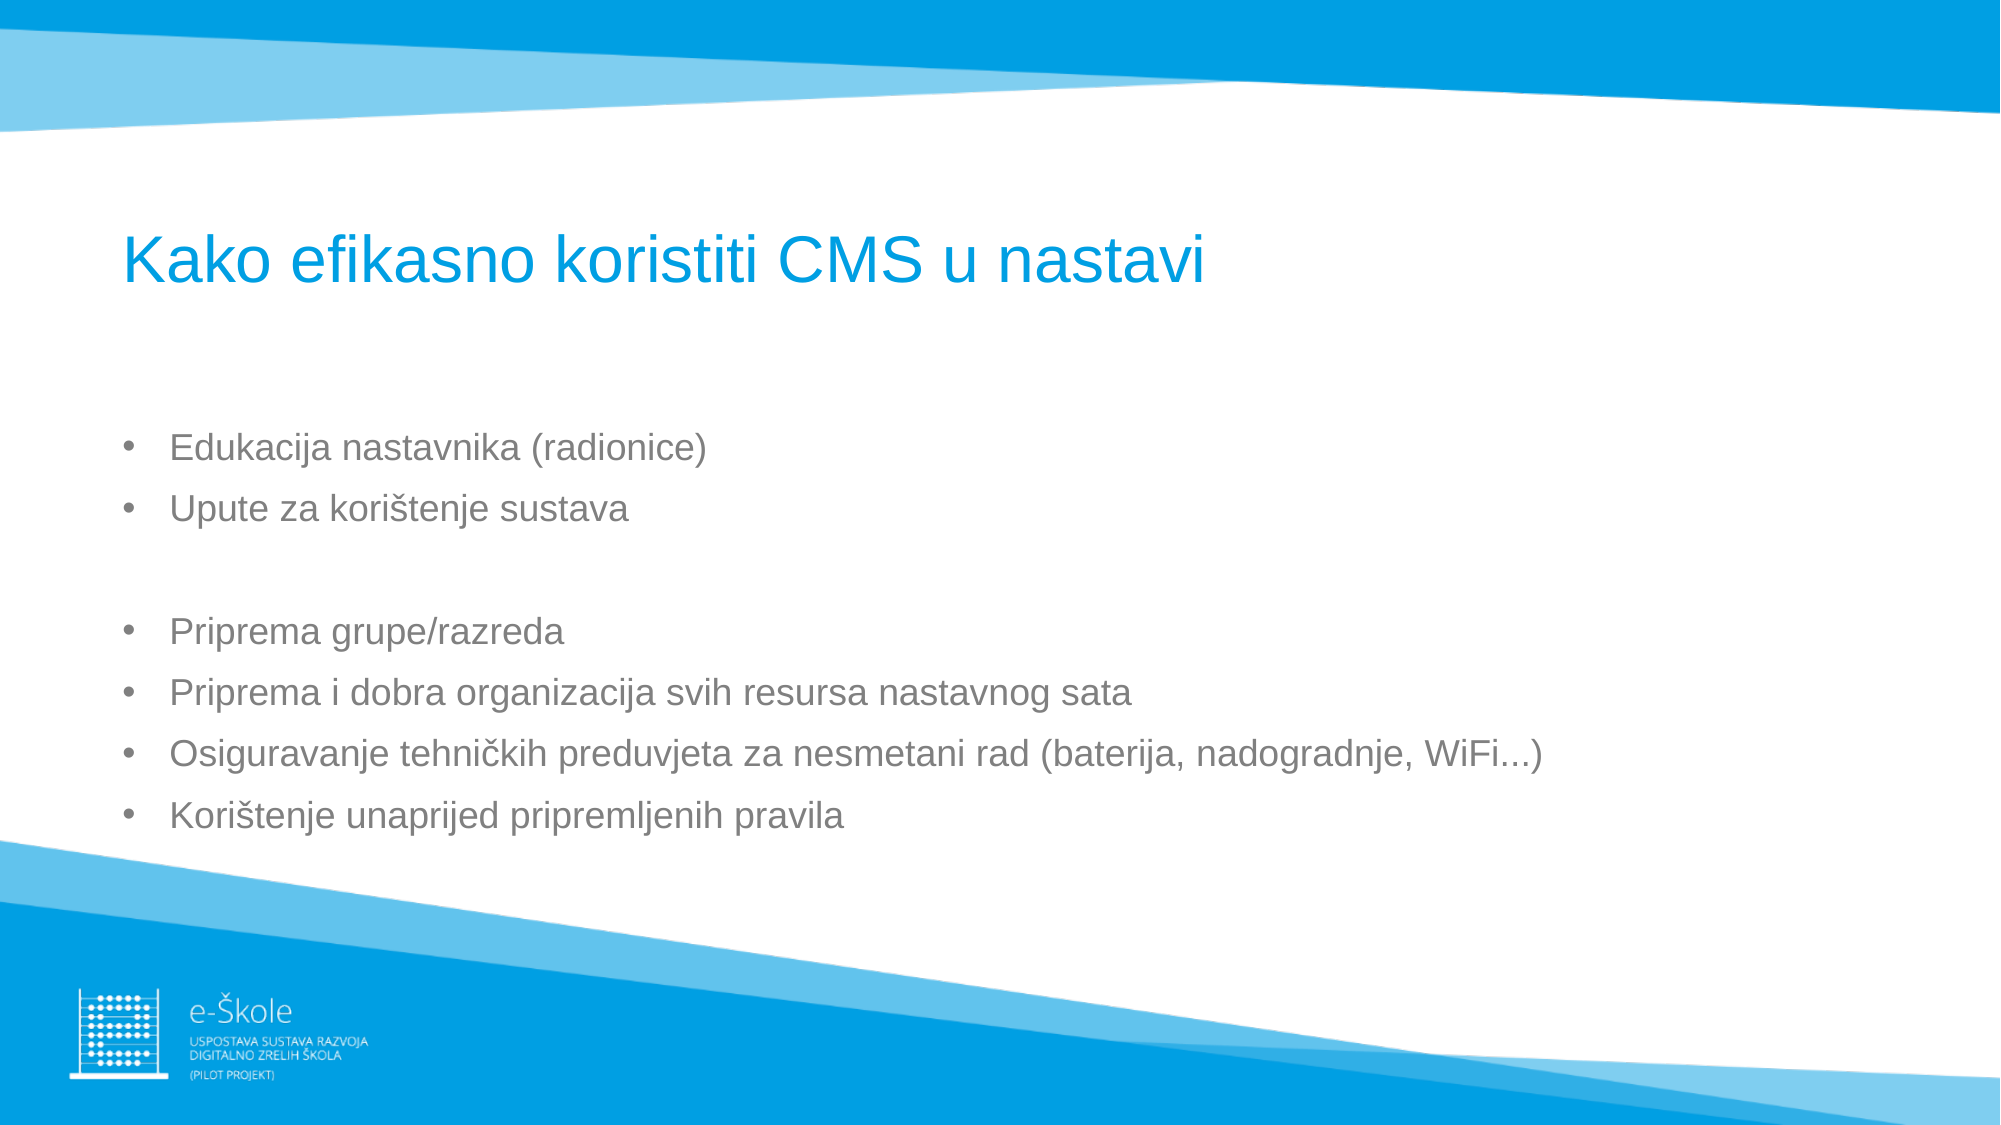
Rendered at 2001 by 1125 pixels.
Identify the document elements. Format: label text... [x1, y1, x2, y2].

picture [240, 1053, 247, 1059]
picture [70, 989, 168, 1079]
picture [223, 1051, 231, 1059]
picture [191, 1008, 204, 1018]
picture [355, 1038, 361, 1046]
picture [197, 1052, 204, 1059]
title Kako efikasno koristiti CMS u nastavi [107, 217, 1833, 305]
picture [237, 999, 243, 1022]
picture [0, 29, 2000, 1125]
picture [221, 1037, 236, 1045]
picture [278, 1011, 291, 1018]
picture [204, 1037, 210, 1045]
picture [223, 996, 231, 1001]
list Edukacija nastavnika (radionice) Upute za korištenje sustava Priprema grupe/razreda Priprema i dobra organizacija svih resursa nastavnog sata Osiguravanje tehničkih preduvjeta za nesmetani rad (baterija, nadogradnje, WiFi...) Korištenje unaprijed pripremljenih pravila [107, 354, 1833, 903]
